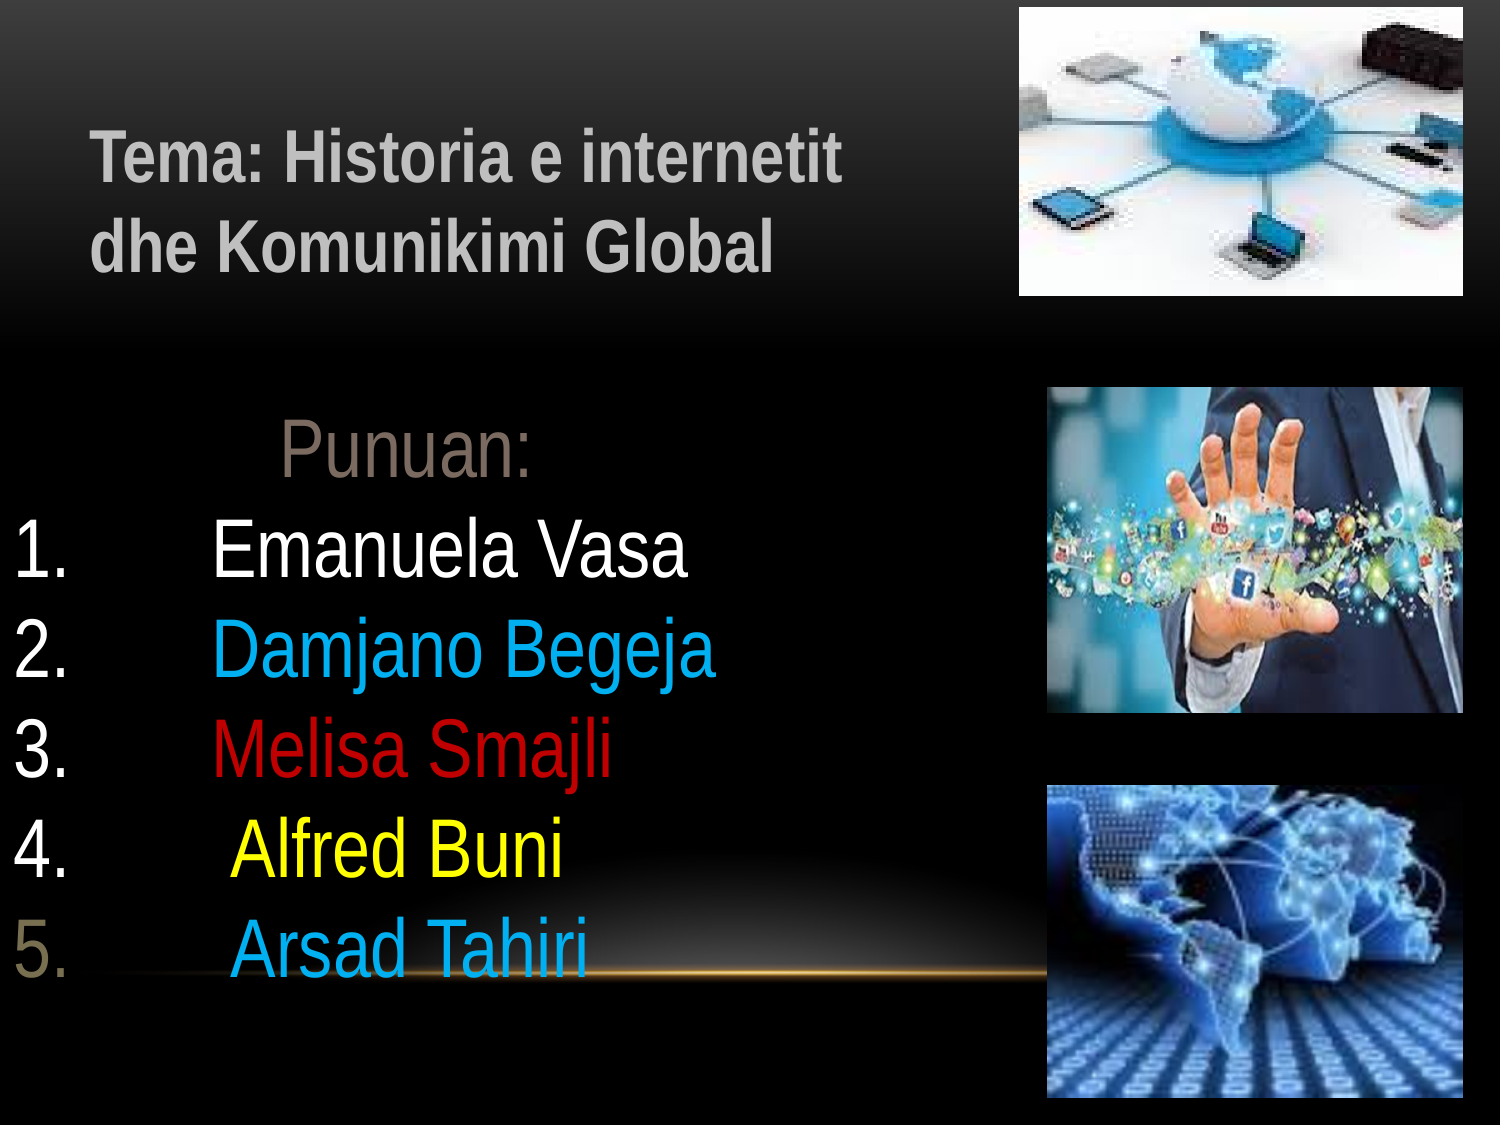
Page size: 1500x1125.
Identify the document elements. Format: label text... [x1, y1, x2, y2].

text_box Tema: Historia e internetit dhe Komunikimi Global [75, 99, 938, 295]
text_box Punuan: Emanuela Vasa Damjano Begeja Melisa Smajli Alfred Buni Arsad Tahiri [0, 387, 1337, 1002]
picture [0, 0, 1500, 1125]
